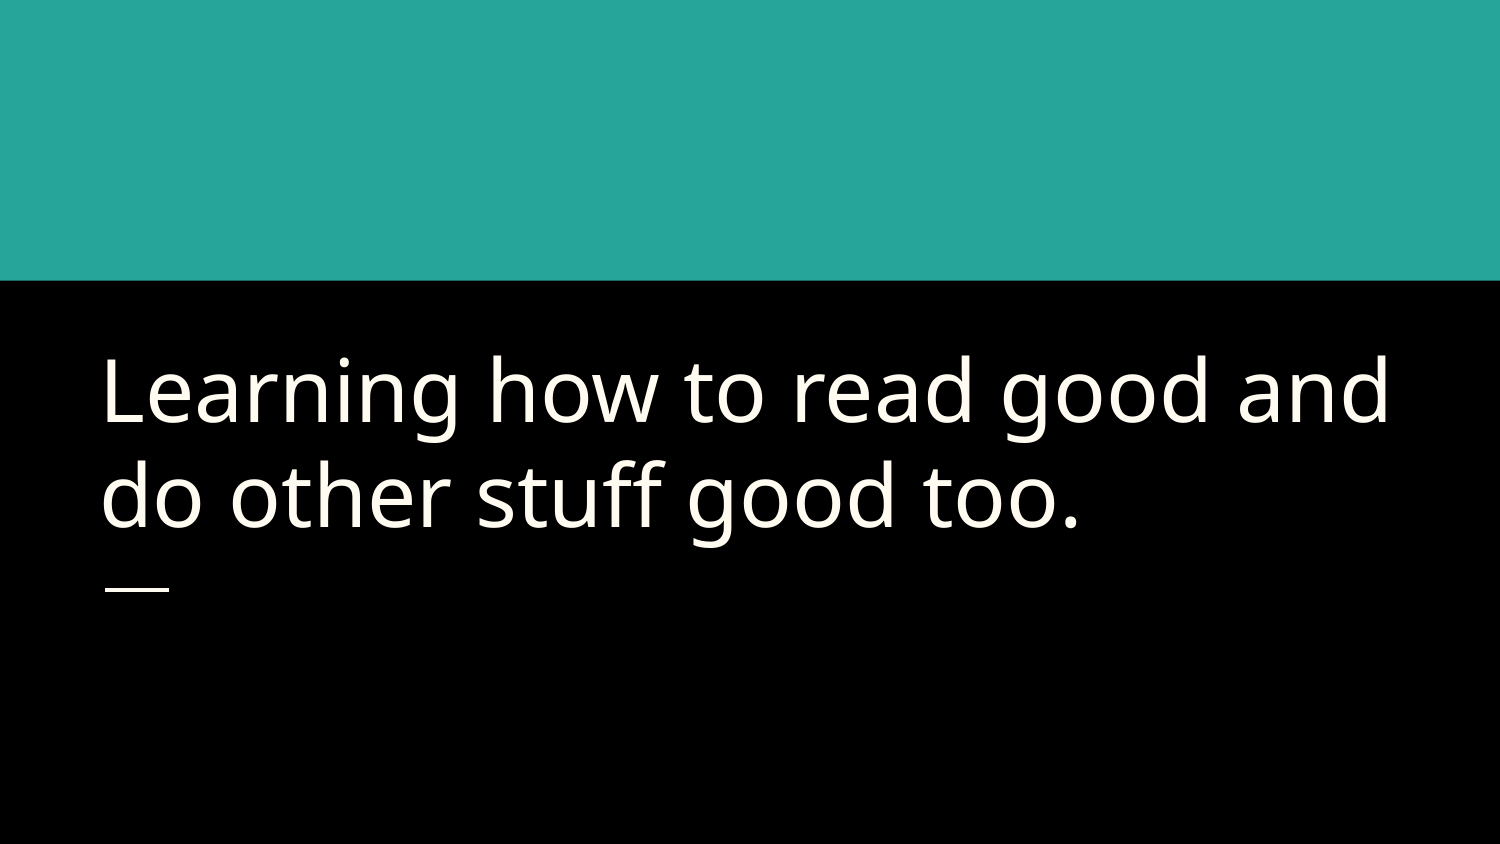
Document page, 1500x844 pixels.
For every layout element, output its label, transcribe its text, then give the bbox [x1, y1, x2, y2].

title Learning how to read good and do other stuff good too. [84, 310, 1416, 561]
